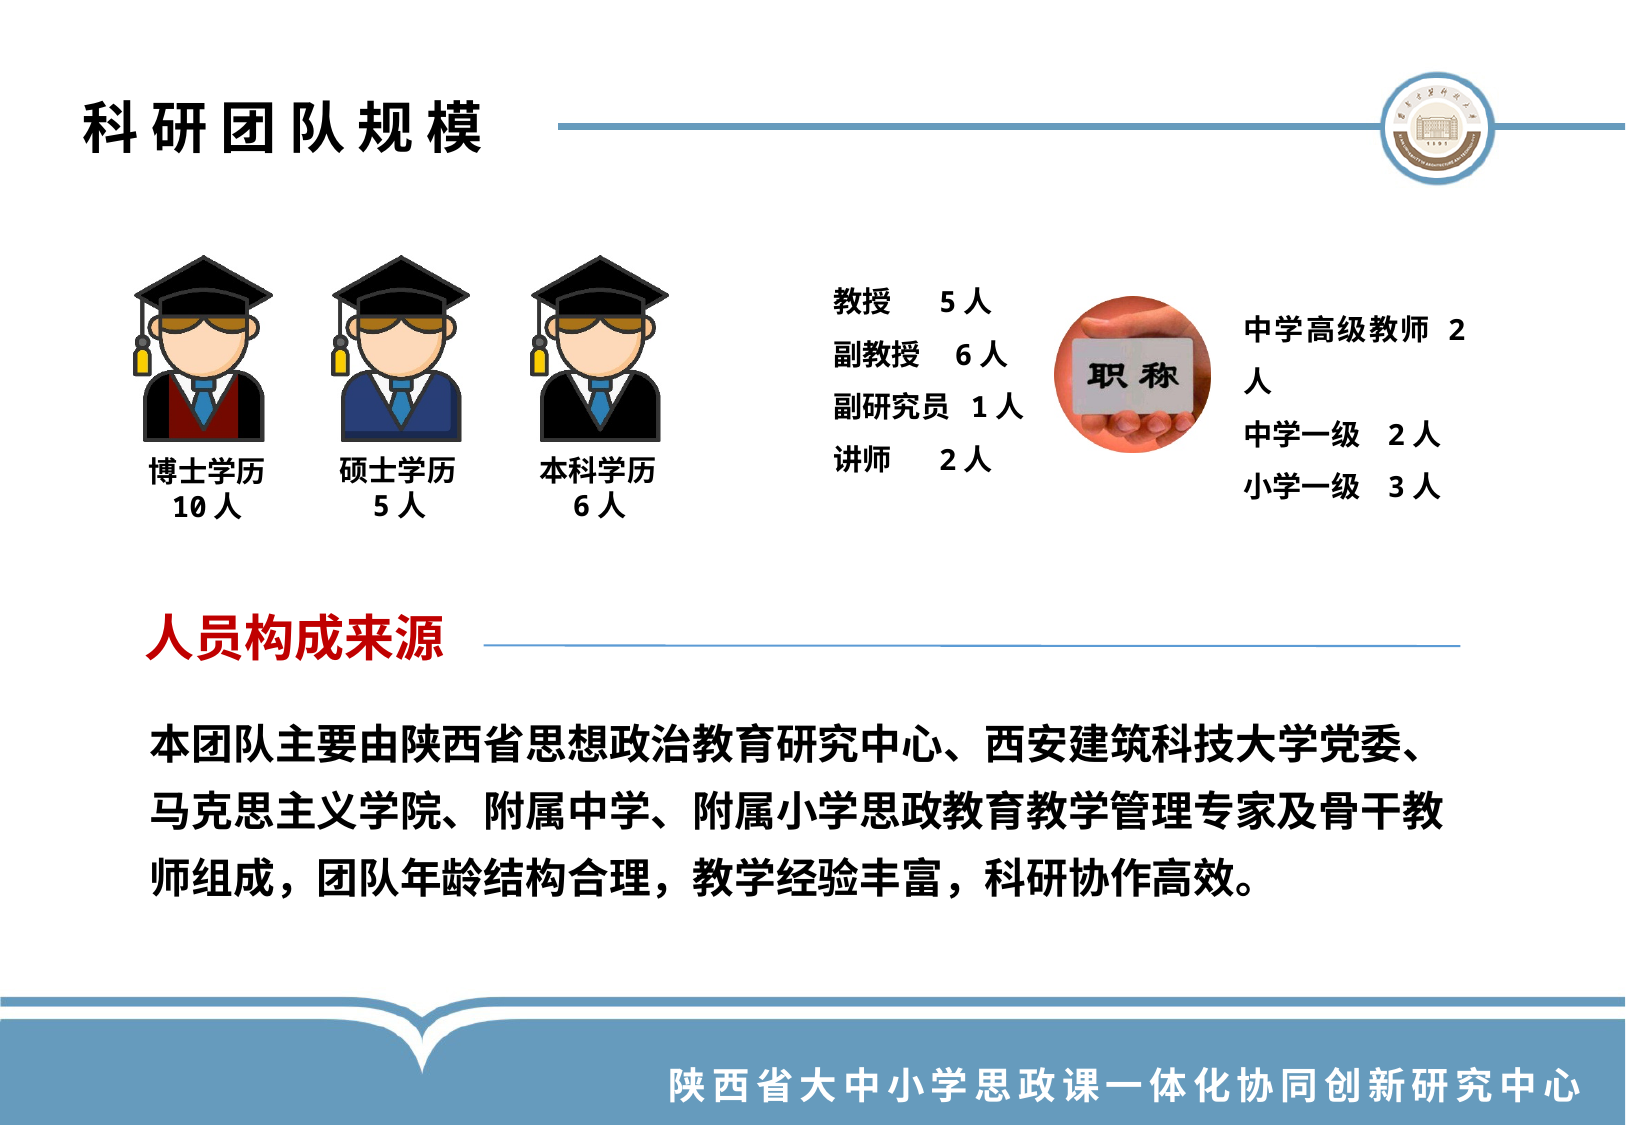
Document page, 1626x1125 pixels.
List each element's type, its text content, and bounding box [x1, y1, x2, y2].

text_box 硕士学历 5人 [324, 445, 475, 530]
text_box 博士学历 10人 [132, 446, 283, 532]
title 本团队主要由陕西省思想政治教育研究中心、西安建筑科技大学党委、马克思主义学院、附属中学、附属小学思政教育教学管理专家及骨干教师组成，团队年龄结构合理，教学经验丰富，科研协作高效。 [134, 673, 1469, 931]
text_box 人员构成来源 [69, 599, 520, 674]
picture [0, 0, 1626, 1125]
text_box 陕西省大中小学思政课一体化协同创新研究中心 [646, 1033, 1604, 1113]
text_box 本科学历 6人 [524, 445, 675, 530]
text_box [0, 48, 558, 201]
text_box 教授 5人 副教授 6人 副研究员 1人 讲师 2人 [818, 258, 1100, 484]
text_box 中学高级教师 2人 中学一级 2人 小学一级 3人 [1228, 286, 1488, 459]
text_box 科研团队规模 [68, 64, 525, 167]
